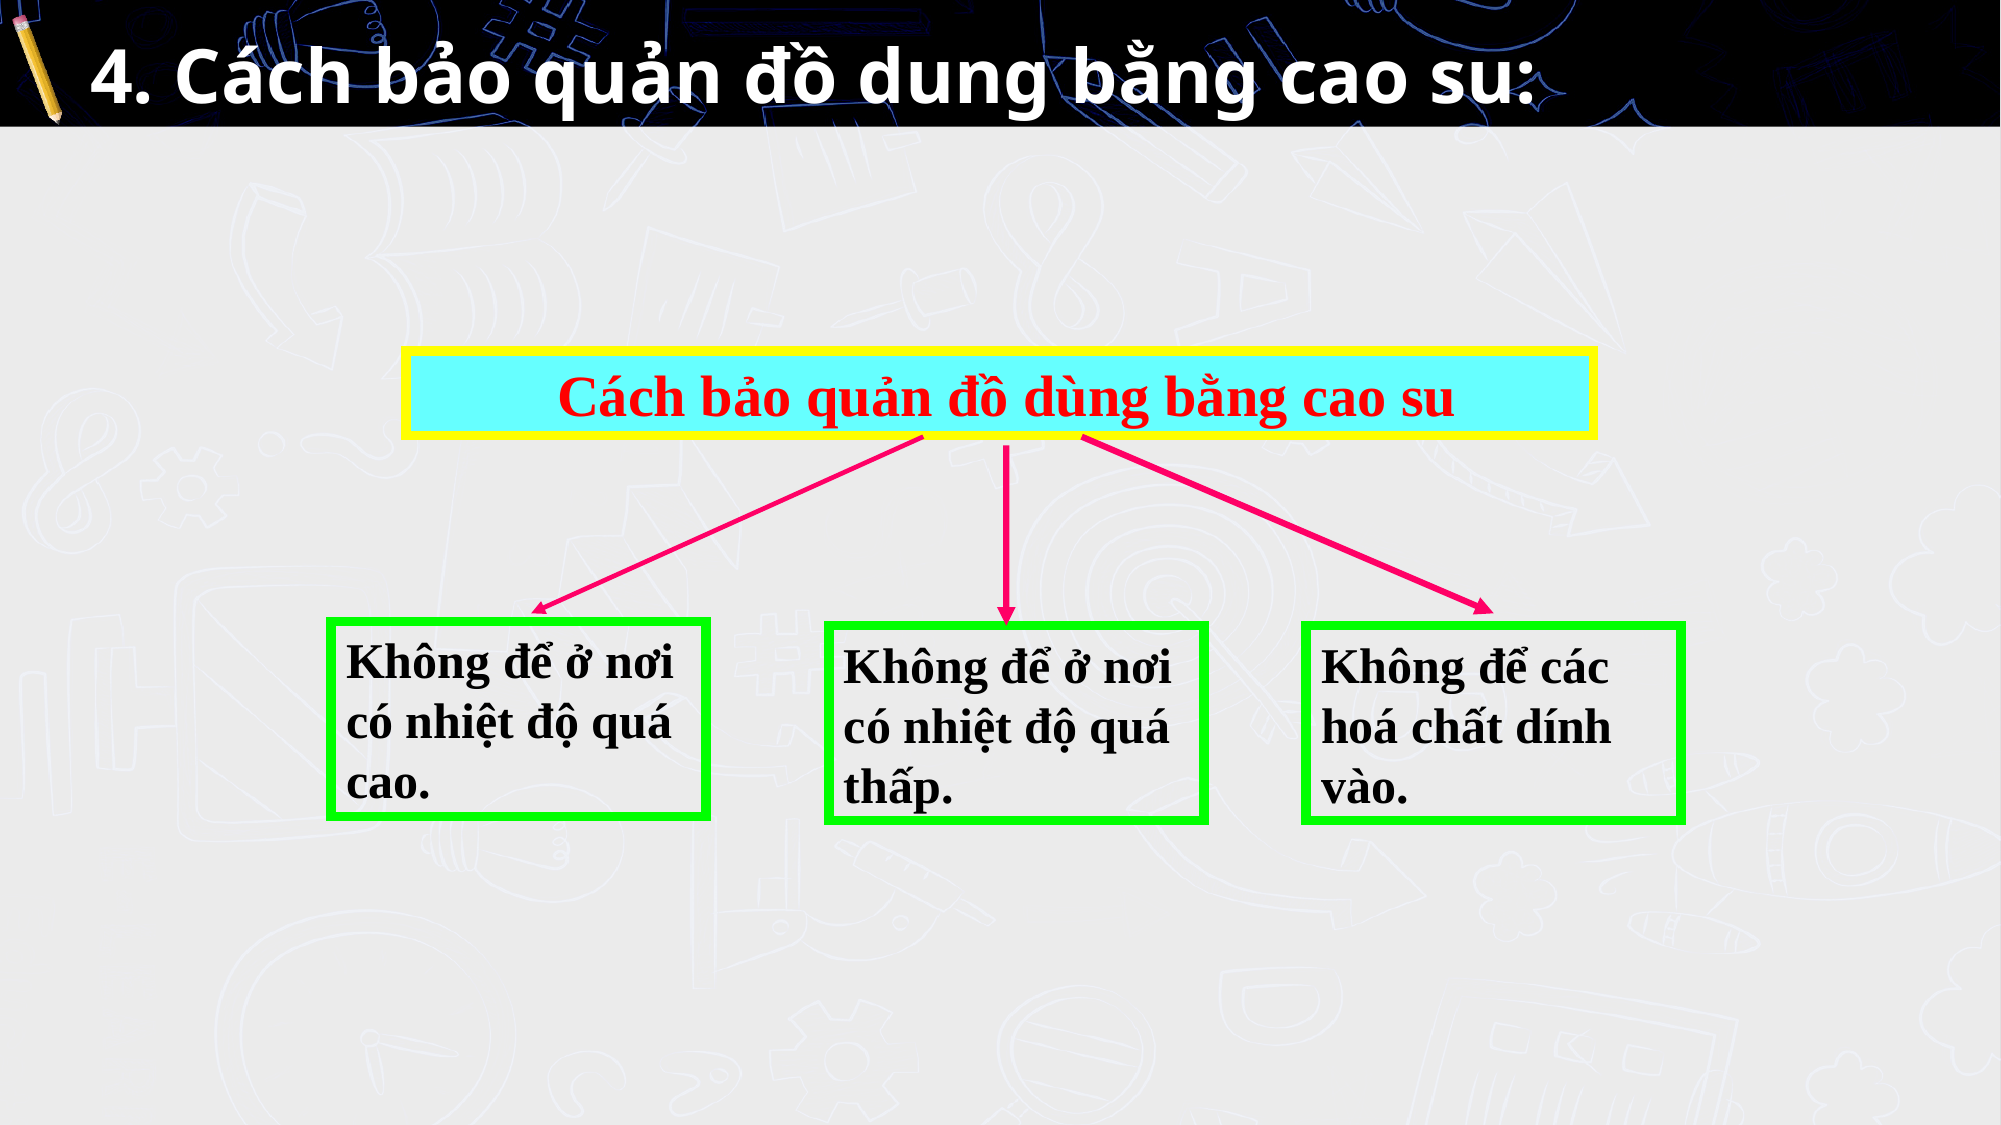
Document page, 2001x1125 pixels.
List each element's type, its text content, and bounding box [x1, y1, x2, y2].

picture [0, 0, 2001, 1125]
text_box Không để ở nơi có nhiệt độ quá cao. [331, 621, 707, 817]
text_box [1081, 436, 1494, 615]
title 4. Cách bảo quản đồ dung bằng cao su: [75, 32, 1800, 127]
text_box [531, 436, 924, 614]
text_box Không để các hoá chất dính vào. [1306, 625, 1682, 821]
text_box Cách bảo quản đồ dùng bằng cao su [406, 350, 1594, 436]
text_box Không để ở nơi có nhiệt độ quá thấp. [829, 625, 1205, 821]
text_box [1000, 445, 1013, 626]
